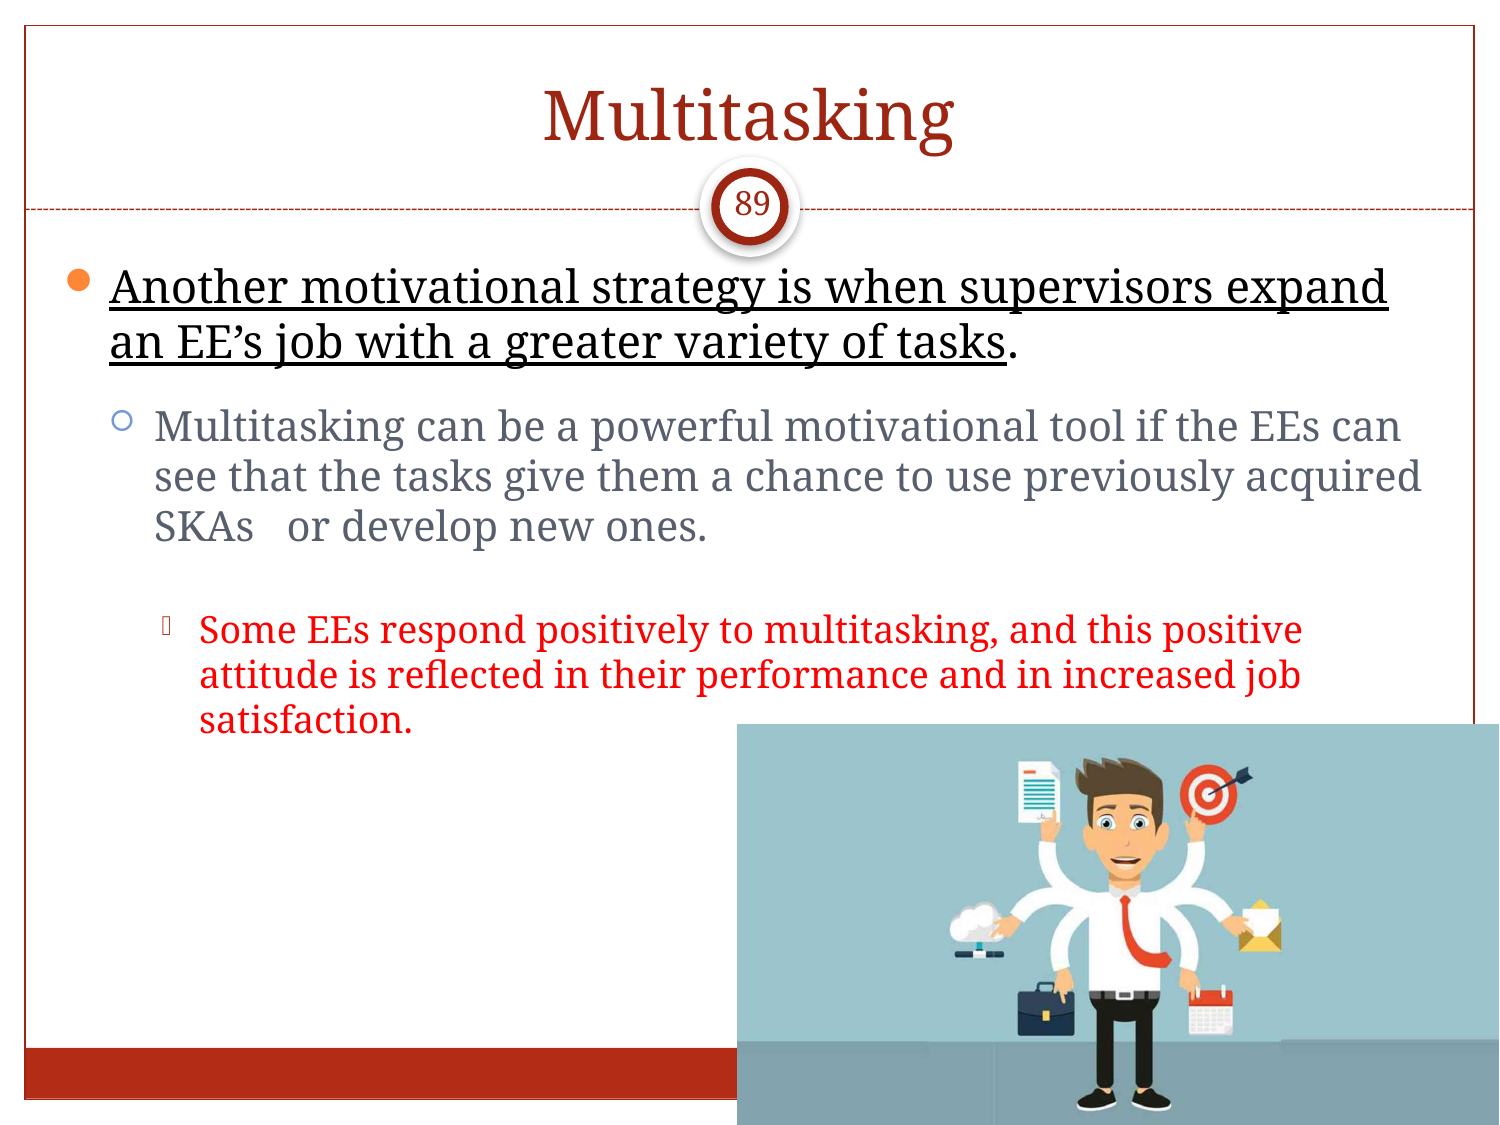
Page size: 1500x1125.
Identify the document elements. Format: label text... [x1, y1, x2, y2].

list Another motivational strategy is when supervisors expand an EE’s job with a greater variety of tasks. Multitasking can be a powerful motivational tool if the EEs can see that the tasks give them a chance to use previously acquired SKAs or develop new ones. Some EEs respond positively to multitasking, and this positive attitude is reflected in their performance and in increased job satisfaction. [49, 250, 1445, 1001]
slide_number 89 [715, 168, 791, 241]
picture [737, 724, 1499, 1125]
title Multitasking [49, 37, 1450, 162]
